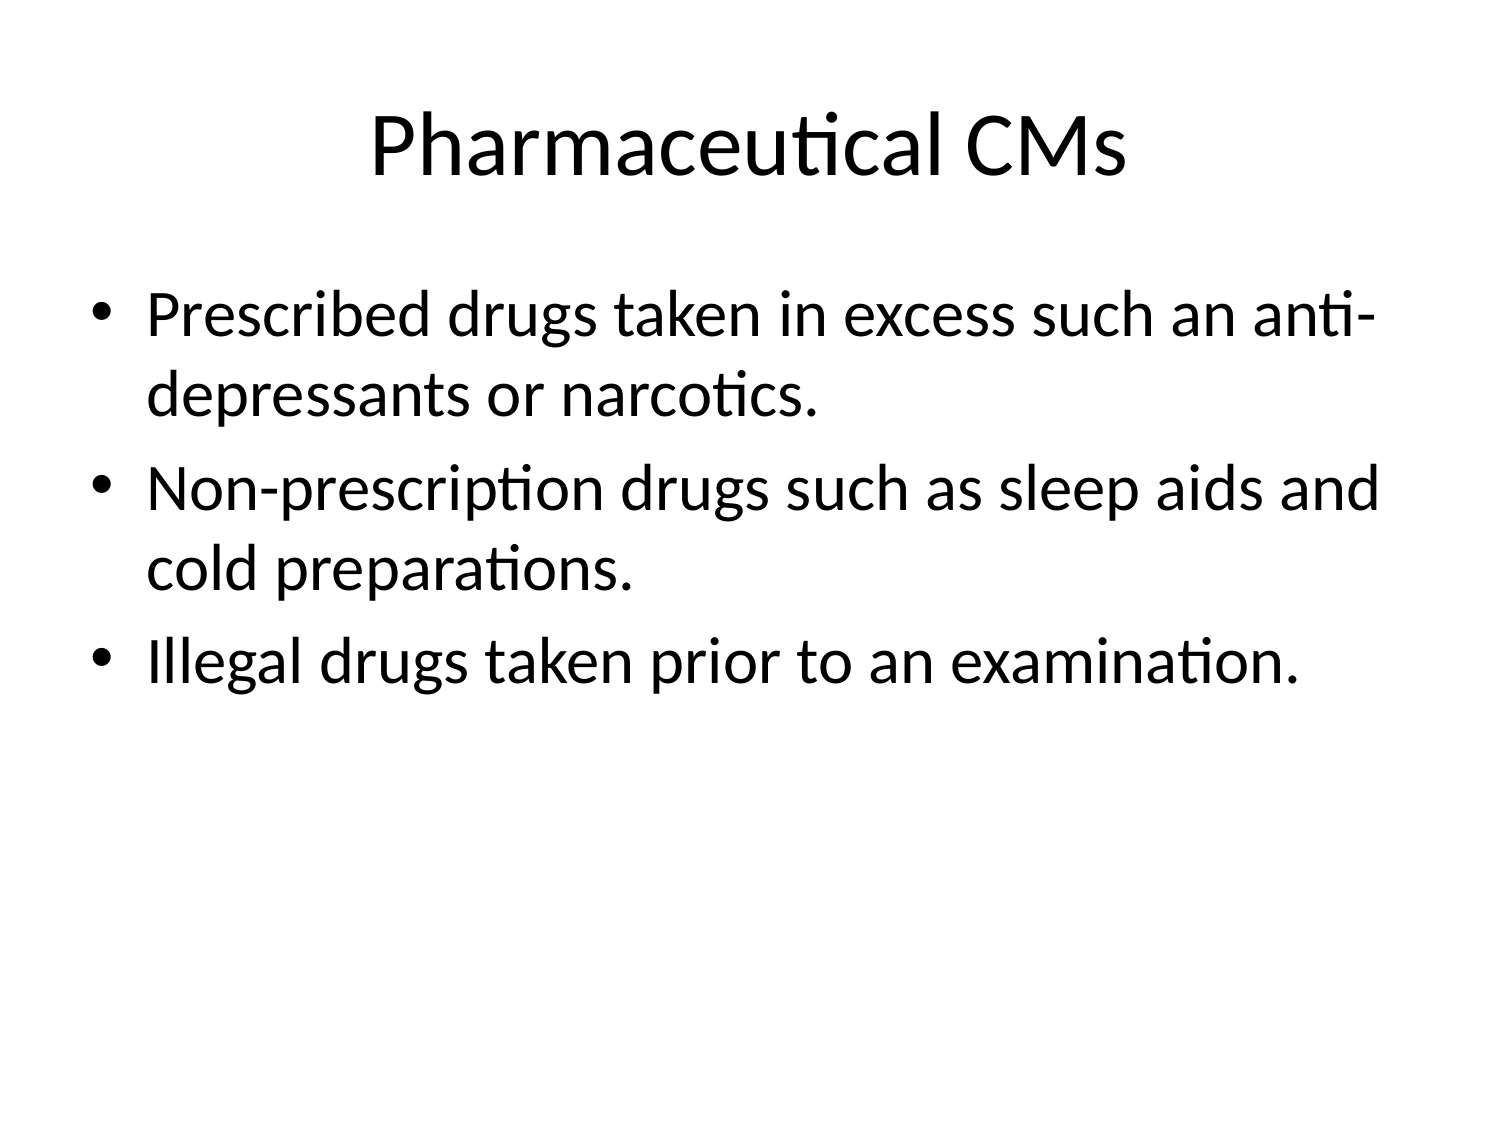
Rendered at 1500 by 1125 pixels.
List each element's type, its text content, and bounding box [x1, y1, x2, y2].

list Prescribed drugs taken in excess such an anti-depressants or narcotics. Non-prescription drugs such as sleep aids and cold preparations. Illegal drugs taken prior to an examination. [75, 262, 1425, 1005]
title Pharmaceutical CMs [75, 45, 1425, 233]
